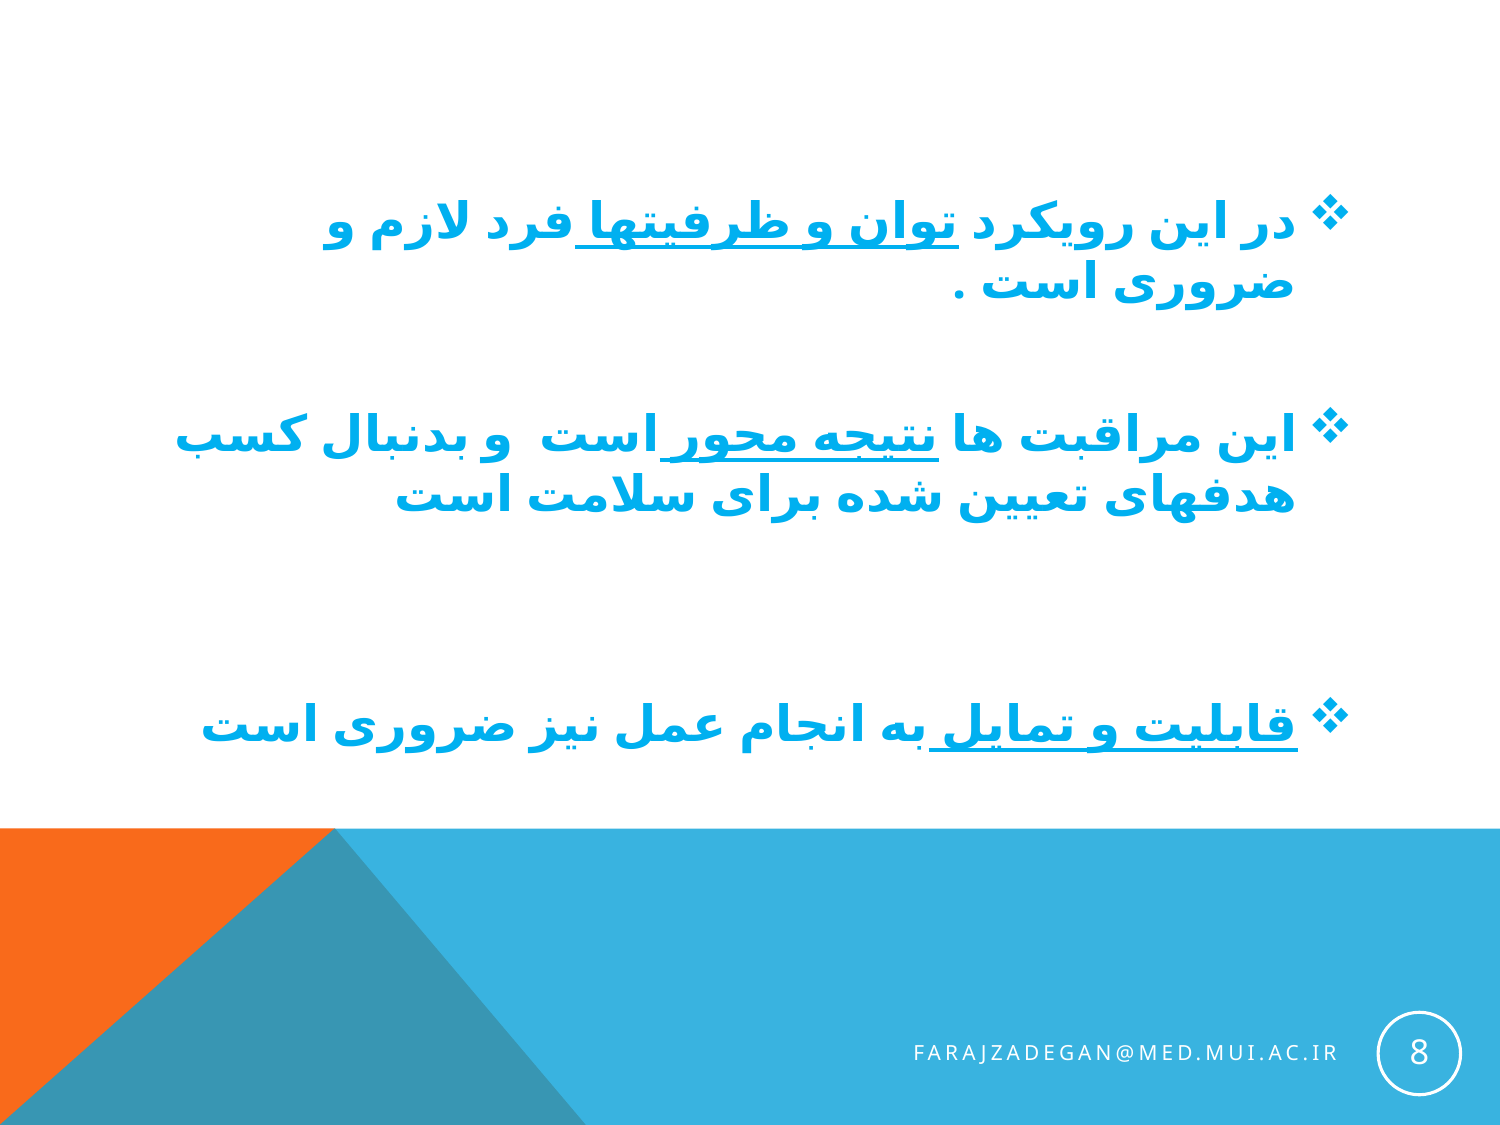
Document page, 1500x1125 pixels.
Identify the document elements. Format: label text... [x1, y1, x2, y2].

slide_number 8 [1376, 1010, 1463, 1097]
list در این رویکرد توان و ظرفیتها فرد لازم و ضروری است . این مراقبت ها نتیجه محور است و بدنبال کسب هدفهای تعیین شده برای سلامت است قابلیت و تمایل به انجام عمل نیز ضروری است [135, 180, 1369, 768]
footer farajzadegan@med.mui.ac.ir [577, 1031, 1352, 1076]
